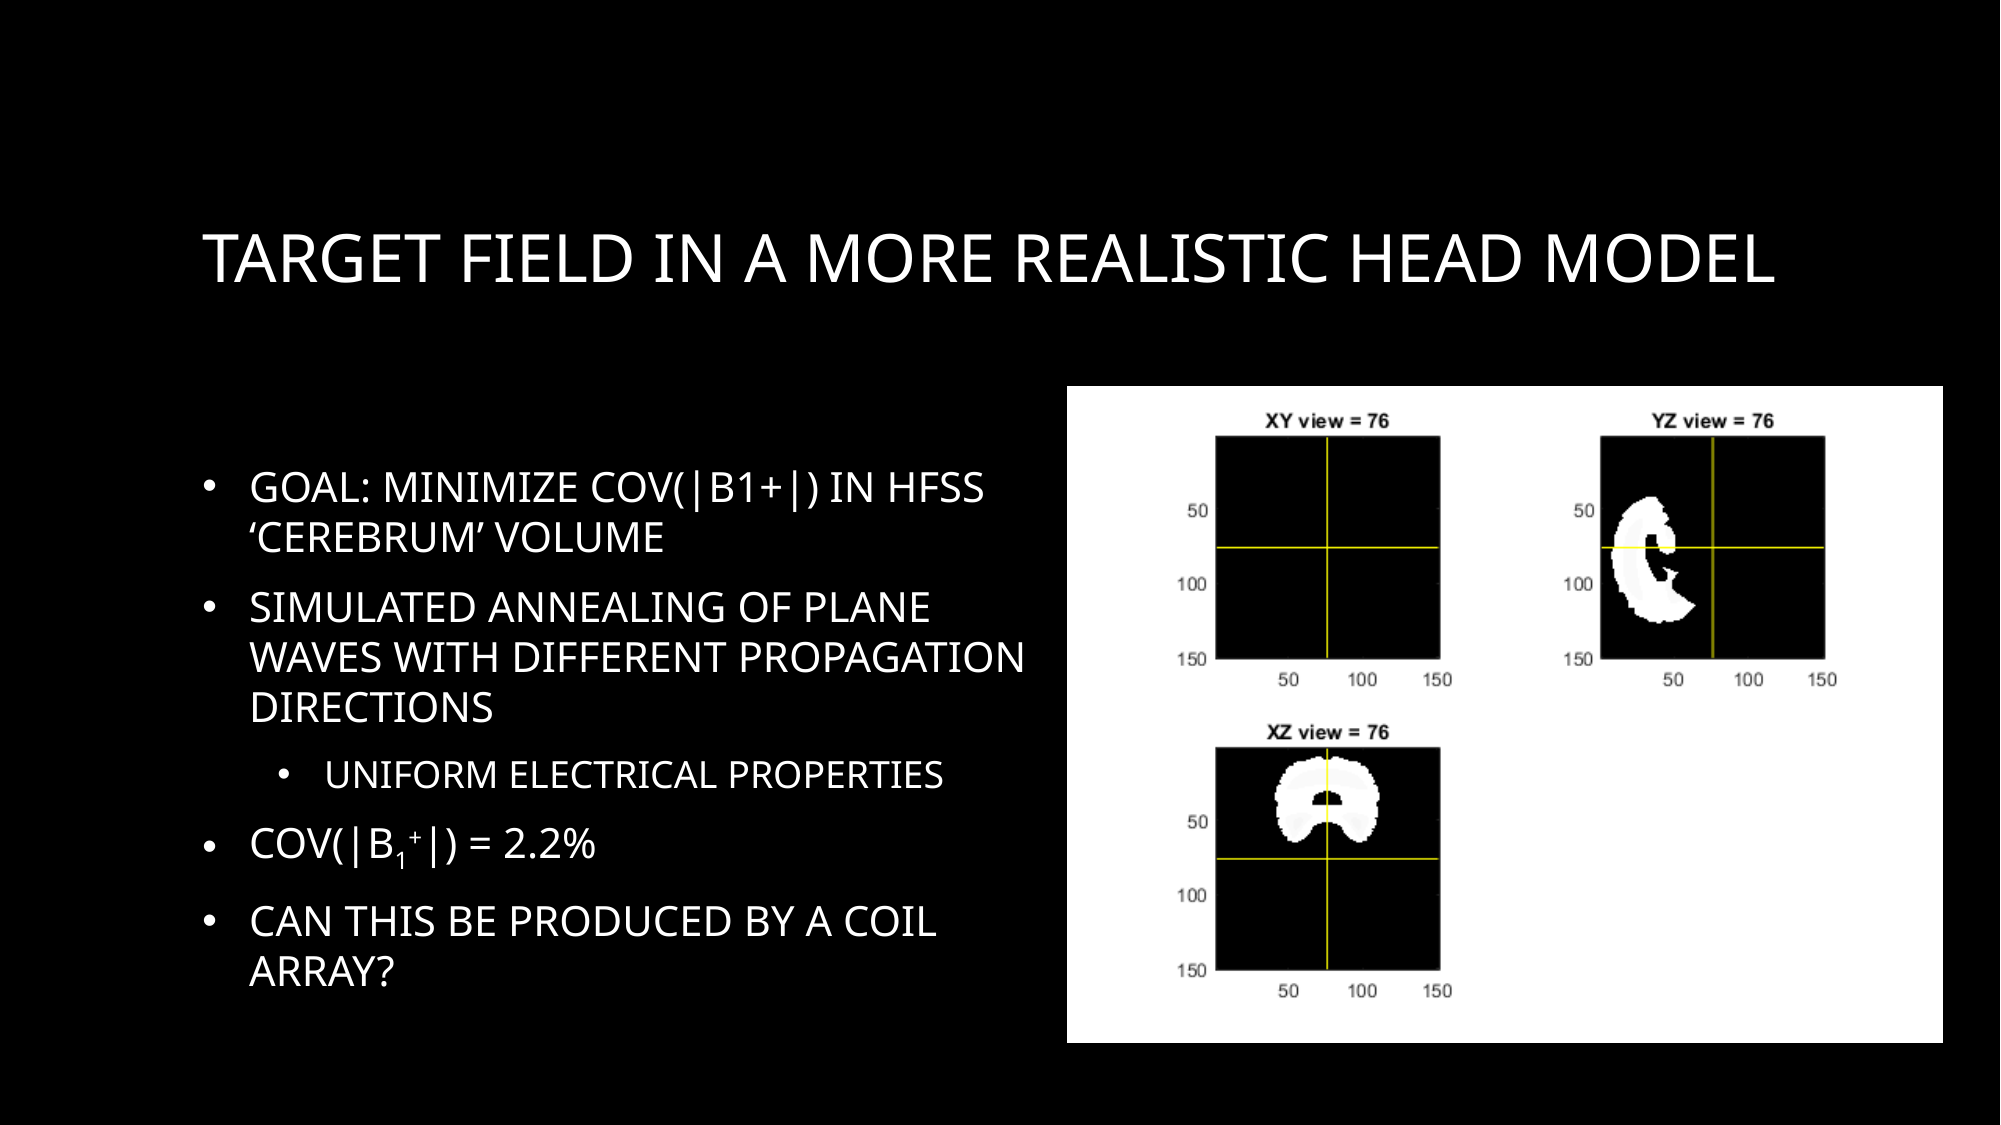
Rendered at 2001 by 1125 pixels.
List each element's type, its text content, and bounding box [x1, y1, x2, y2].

picture [1066, 386, 1943, 1044]
list Goal: Minimize CoV(|B1+|) in HFSS ‘Cerebrum’ volume Simulated annealing of plane waves with different propagation directions Uniform electrical properties CoV(|B1+|) = 2.2% Can this be produced by a coil array? [187, 471, 1066, 984]
title Target field in a More realistic head model [187, 99, 1813, 413]
